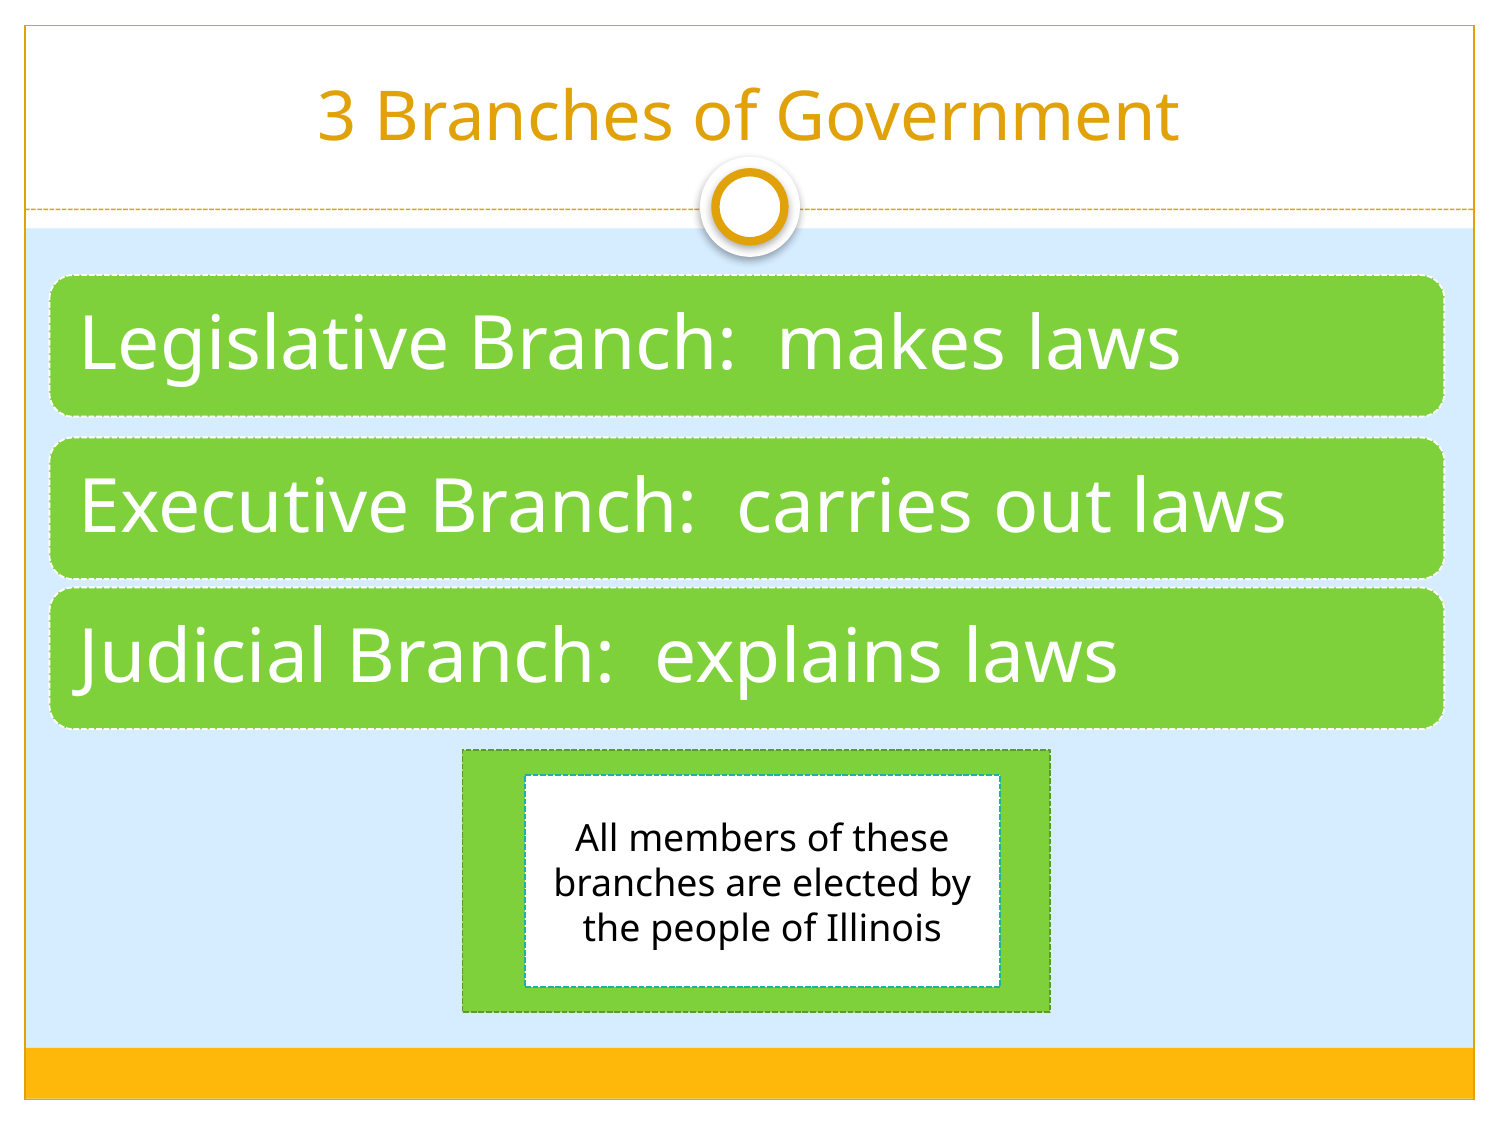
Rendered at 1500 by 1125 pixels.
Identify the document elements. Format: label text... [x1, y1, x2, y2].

title 3 Branches of Government [49, 37, 1450, 162]
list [49, 250, 1445, 1001]
